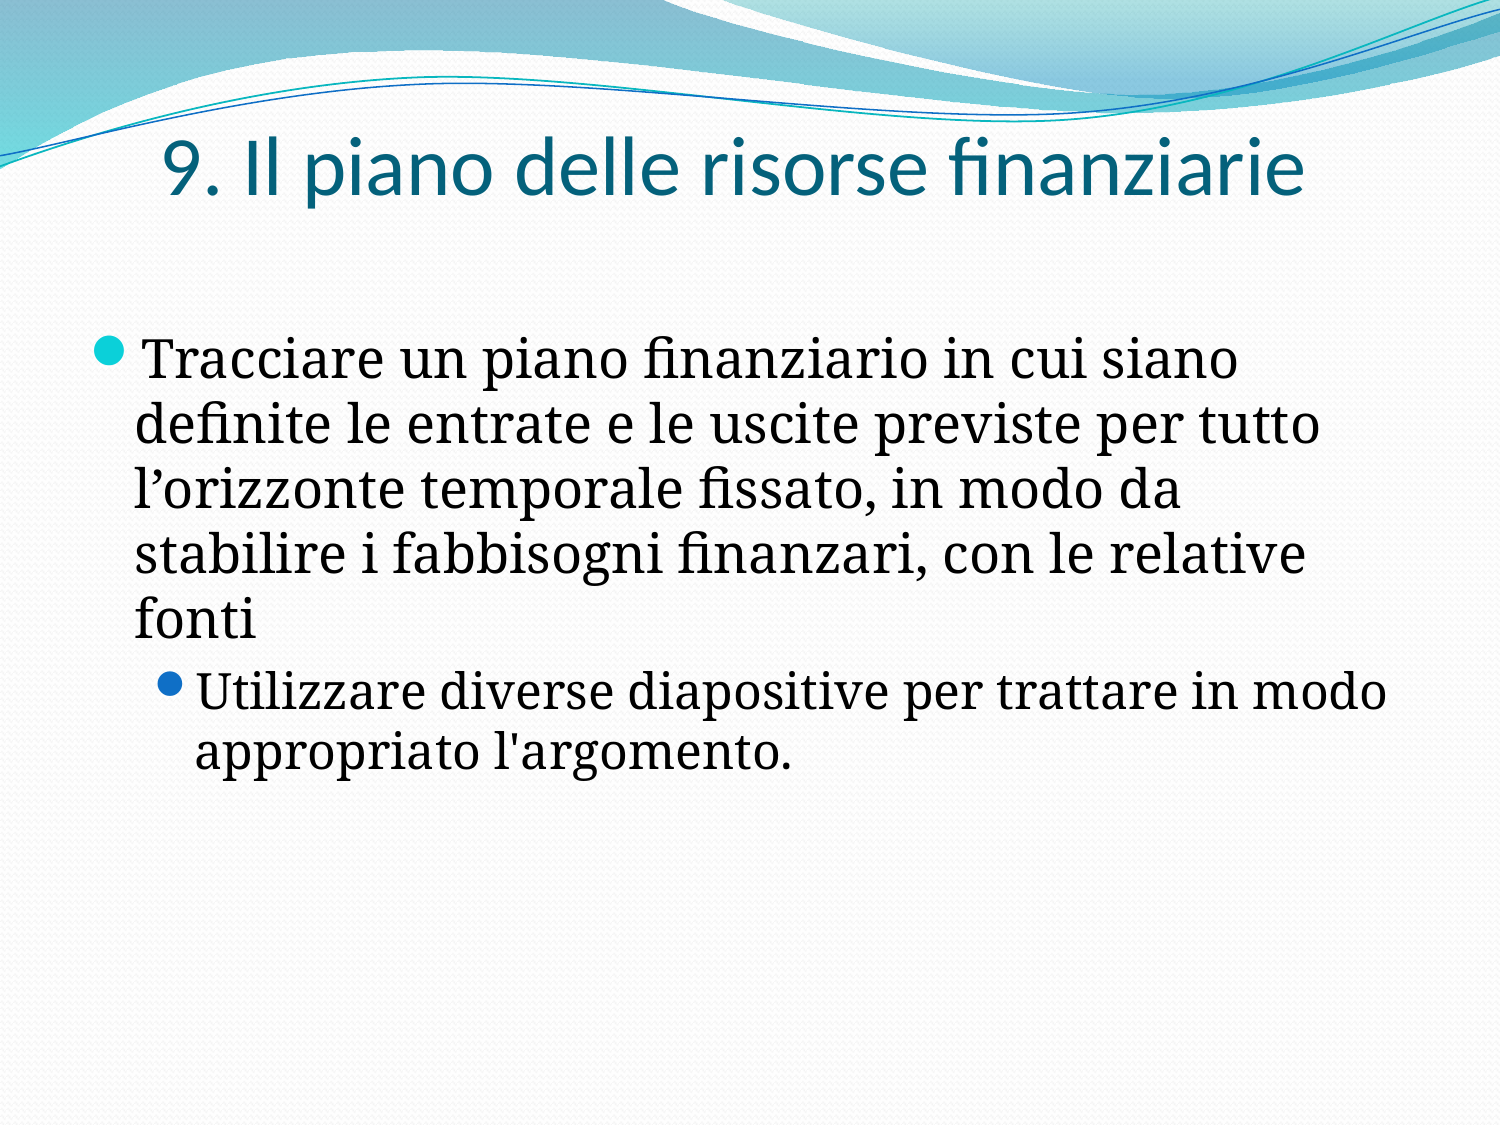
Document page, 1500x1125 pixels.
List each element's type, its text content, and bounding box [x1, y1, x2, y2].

list Tracciare un piano finanziario in cui siano definite le entrate e le uscite previste per tutto l’orizzonte temporale fissato, in modo da stabilire i fabbisogni finanzari, con le relative fonti Utilizzare diverse diapositive per trattare in modo appropriato l'argomento. [75, 317, 1425, 1038]
title 9. Il piano delle risorse finanziarie [159, 37, 1450, 213]
